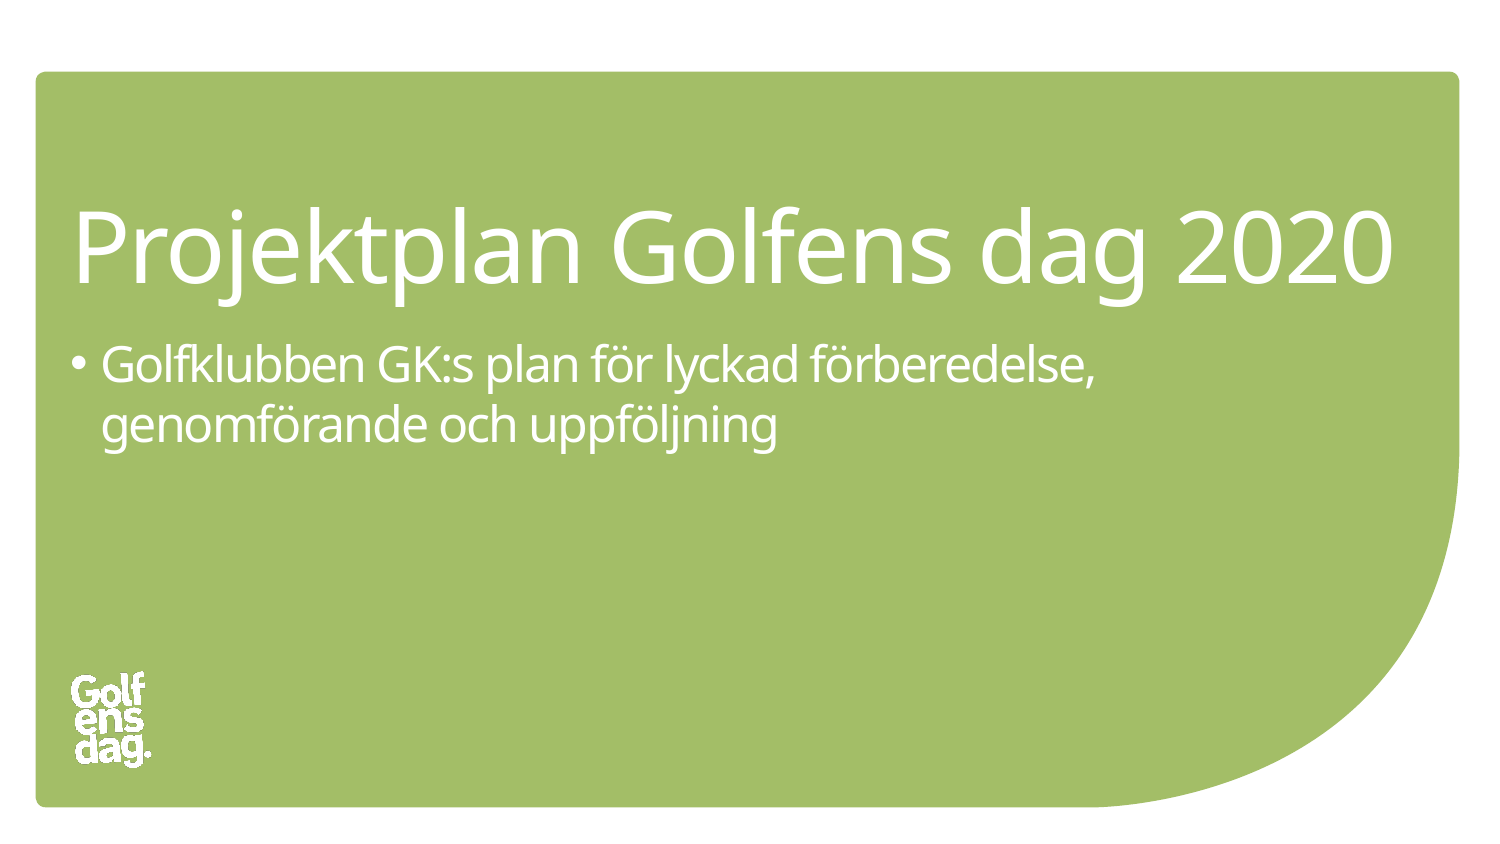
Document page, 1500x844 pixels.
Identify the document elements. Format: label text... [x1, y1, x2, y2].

picture [69, 668, 153, 771]
title Projektplan Golfens dag 2020 [70, 97, 1421, 304]
list Golfklubben GK:s plan för lyckad förberedelse, genomförande och uppföljning [70, 332, 1338, 746]
